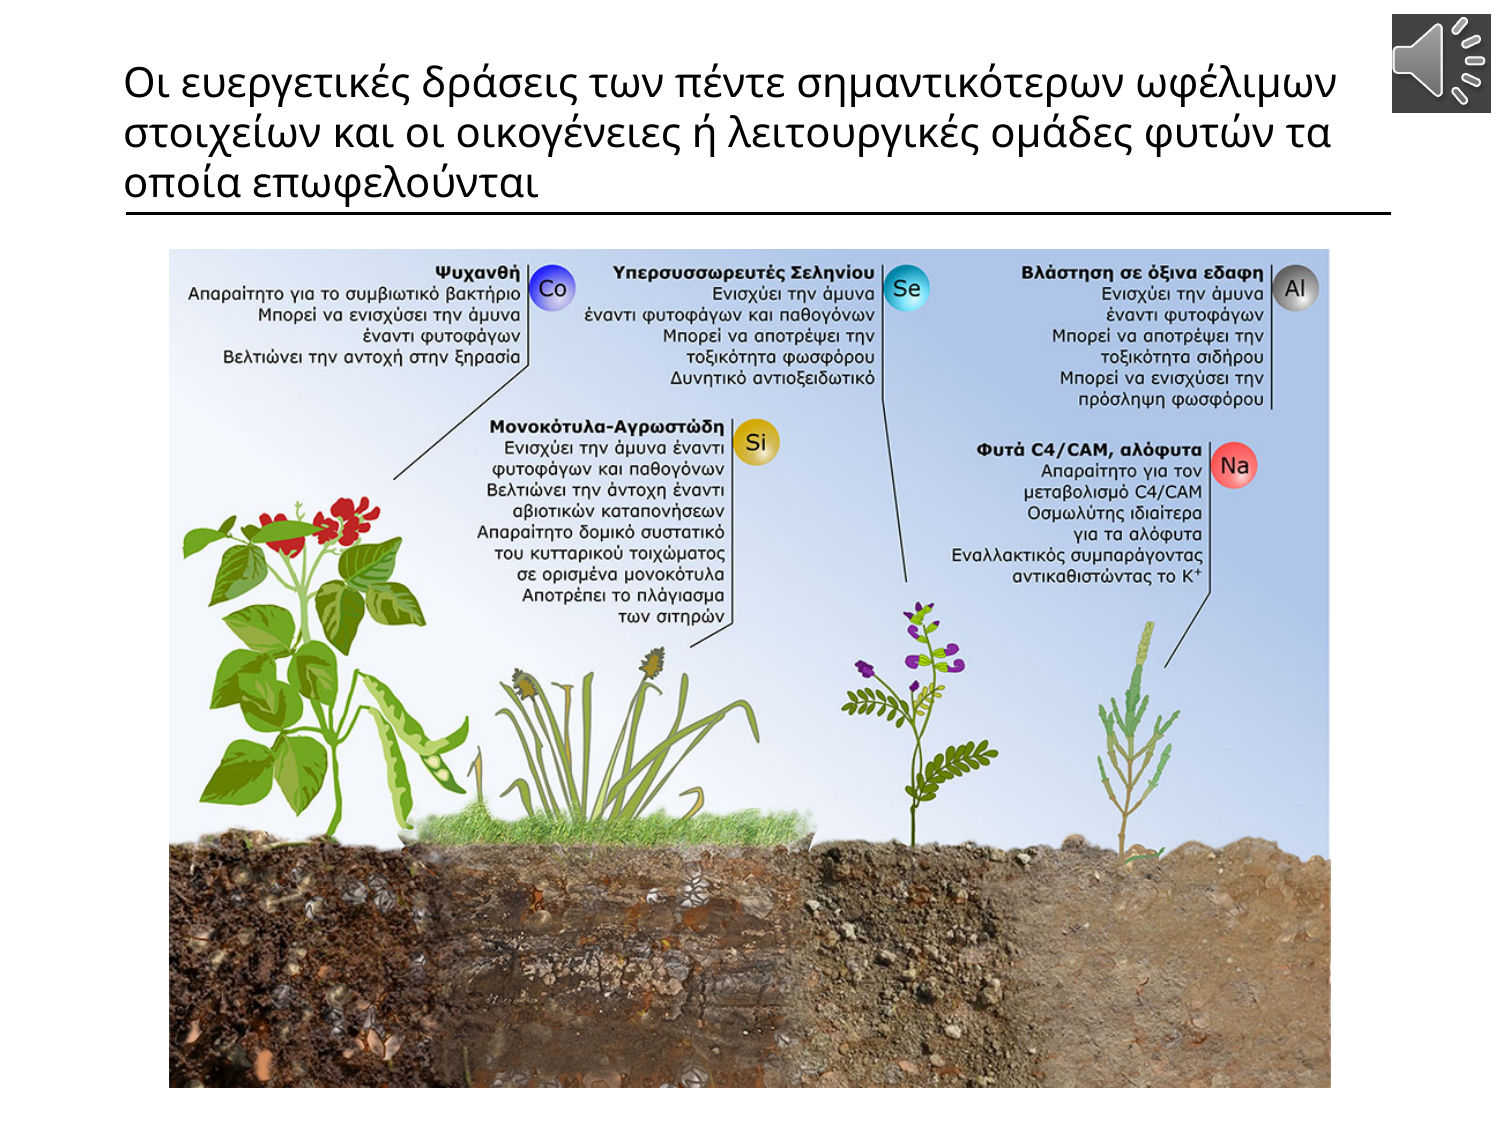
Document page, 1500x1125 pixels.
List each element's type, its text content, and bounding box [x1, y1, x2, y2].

text_box Οι ευεργετικές δράσεις των πέντε σημαντικότερων ωφέλιμων στοιχείων και οι οικογένειες ή λειτουργικές ομάδες φυτών τα οποία επωφελούνται [108, 48, 1411, 214]
picture [1391, 13, 1492, 114]
picture [169, 249, 1331, 1089]
